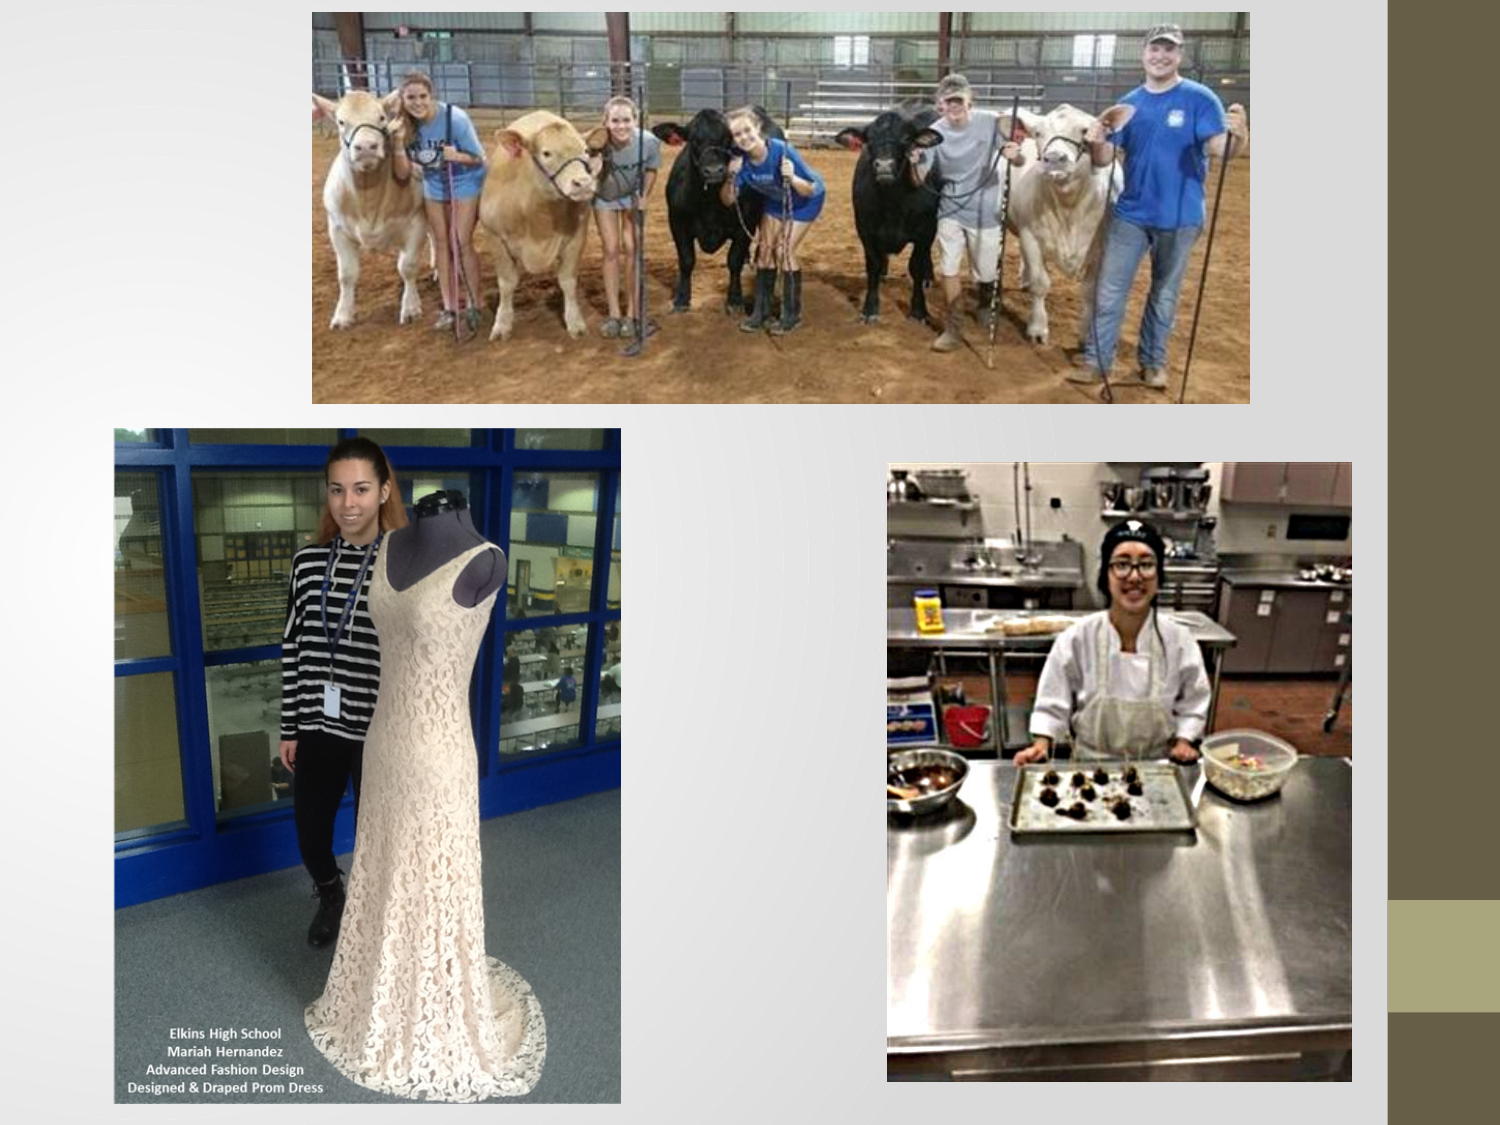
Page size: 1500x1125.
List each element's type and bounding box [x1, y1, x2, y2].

picture [311, 11, 1251, 404]
list [0, 427, 622, 1107]
picture [886, 461, 1352, 1082]
